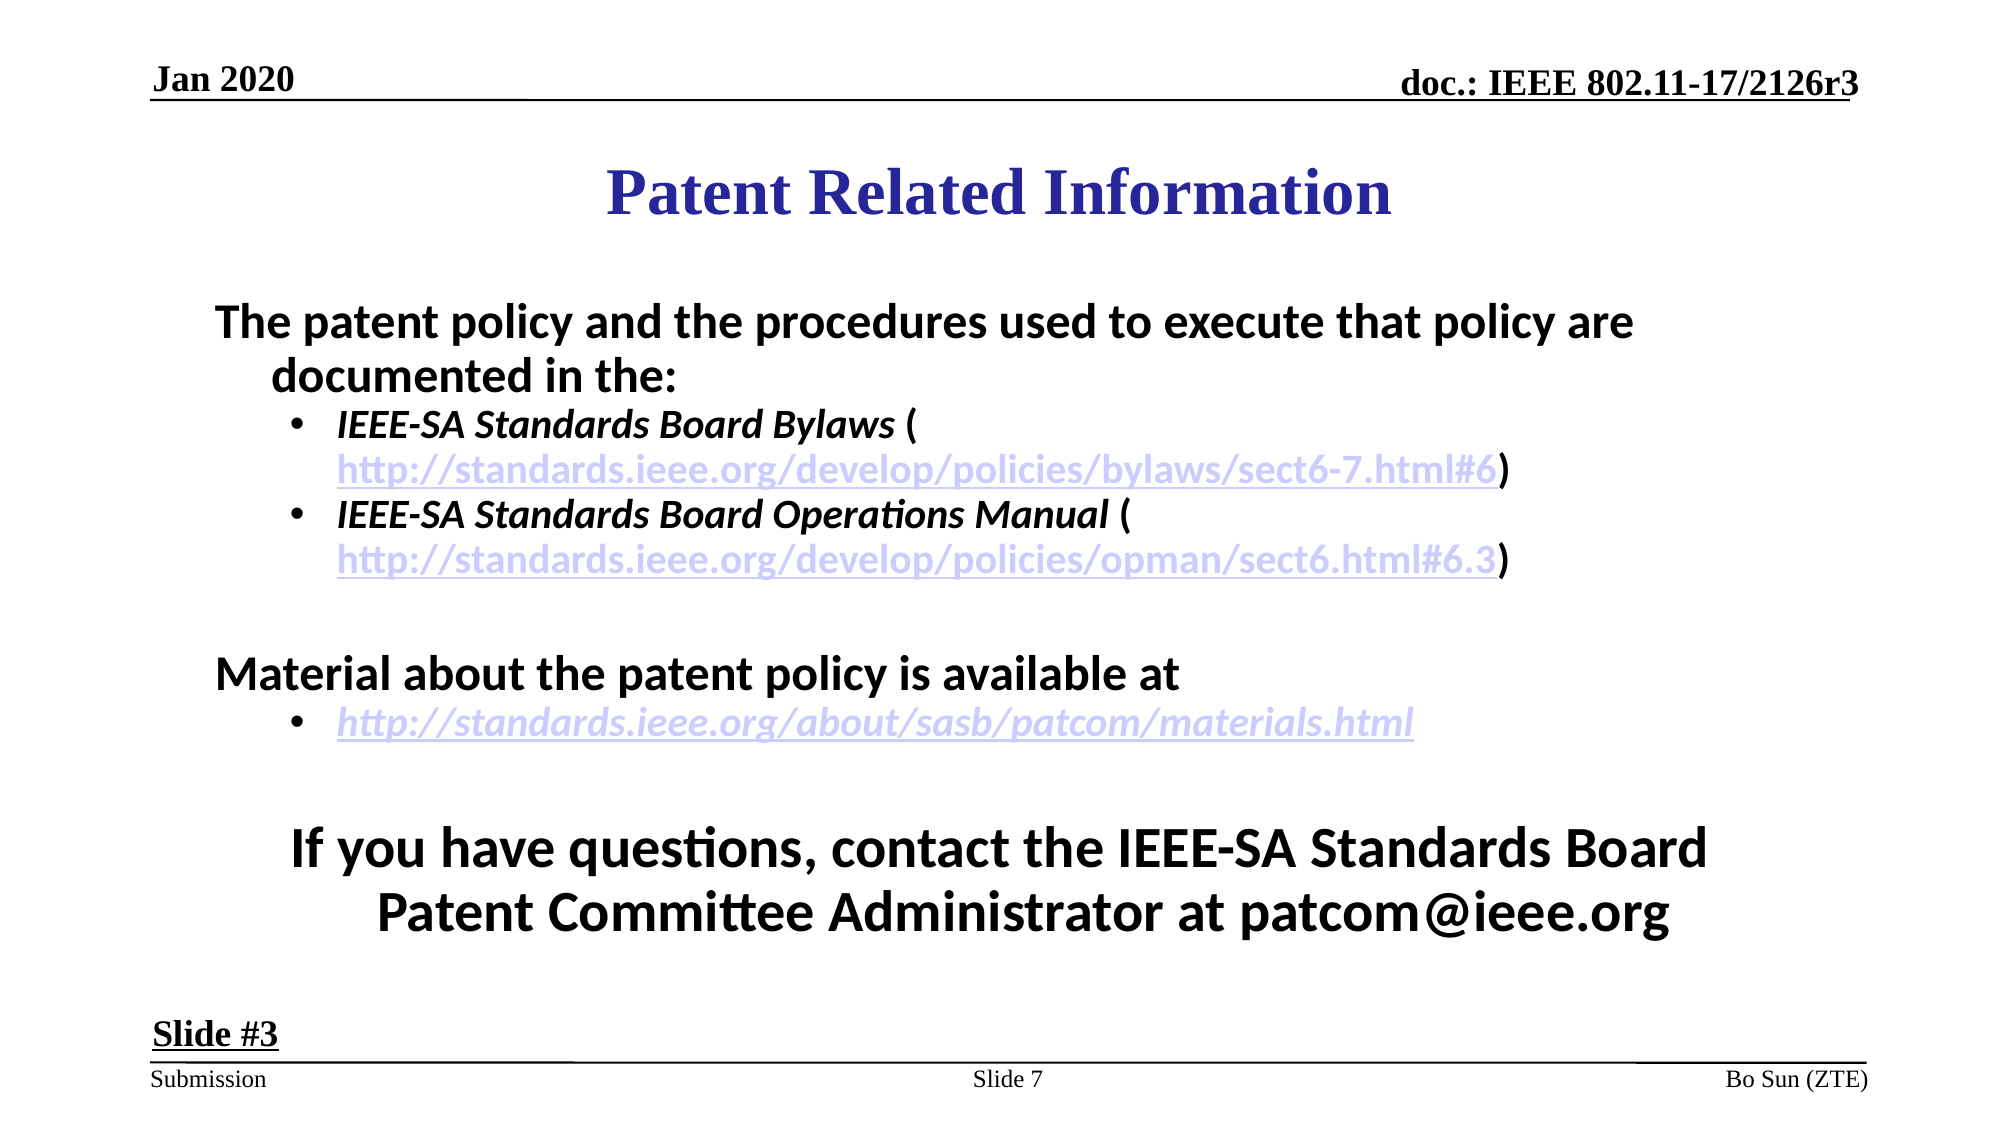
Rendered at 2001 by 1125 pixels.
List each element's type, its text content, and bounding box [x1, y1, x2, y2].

slide_number Slide [949, 1061, 1067, 1123]
text_box Patent Related Information [362, 100, 1638, 276]
text_box Slide #3 [137, 1002, 294, 1062]
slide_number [152, 54, 563, 100]
text_box The patent policy and the procedures used to execute that policy are documented in the: IEEE-SA Standards Board Bylaws (http://standards.ieee.org/develop/policies/bylaws/sect6-7.html#6) IEEE-SA Standards Board Operations Manual (http://standards.ieee.org/develop/policies/opman/sect6.html#6.3) Material about the patent policy is available at http://standards.ieee.org/about/sasb/patcom/materials.html If you have questions, contact the IEEE-SA Standards Board Patent Committee Administrator at patcom@ieee.org [200, 287, 1800, 988]
footer Bo Sun (ZTE) [1171, 1061, 1869, 1093]
